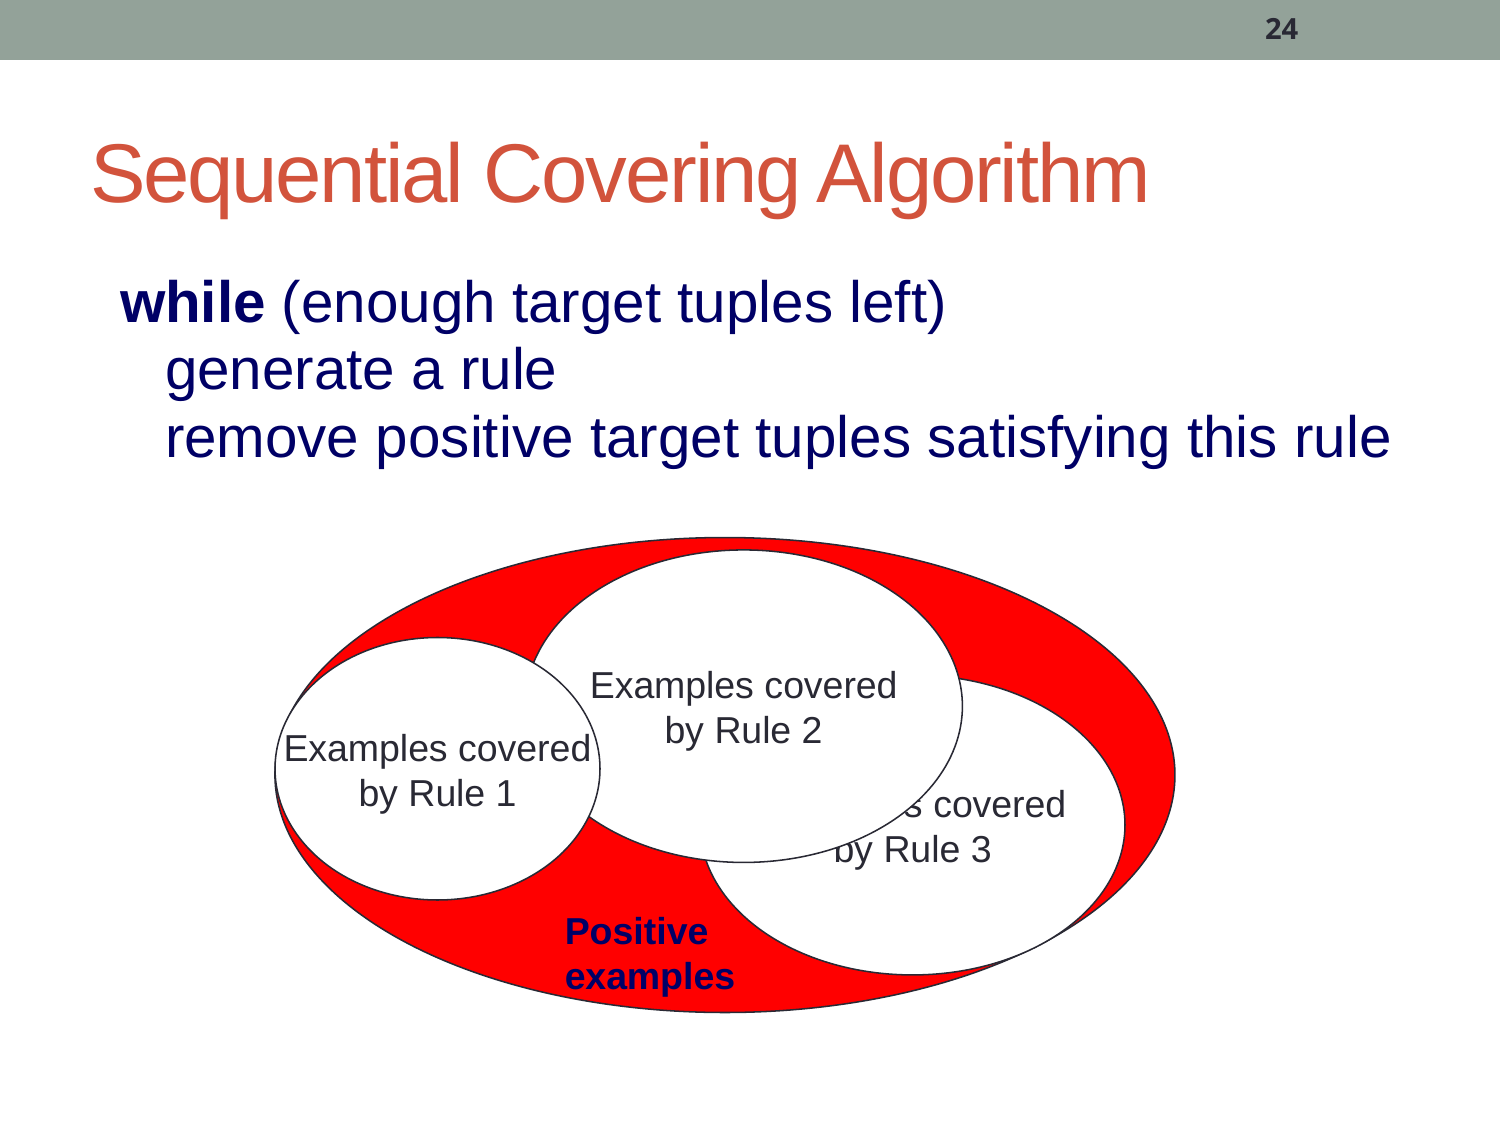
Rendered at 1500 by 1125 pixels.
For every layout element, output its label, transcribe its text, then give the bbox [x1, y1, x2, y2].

text_box [612, 953, 1010, 1013]
slide_number 24 [1250, 3, 1425, 57]
title Sequential Covering Algorithm [75, 87, 1425, 250]
text_box Positive examples [549, 899, 800, 1005]
text_box [296, 537, 1175, 933]
text_box Examples covered by Rule 2 [533, 549, 963, 863]
list while (enough target tuples left) generate a rule remove positive target tuples satisfying this rule [75, 269, 1425, 508]
text_box Examples covered by Rule 1 [275, 637, 601, 901]
text_box Examples covered by Rule 3 [706, 678, 1126, 975]
text_box [275, 783, 726, 994]
